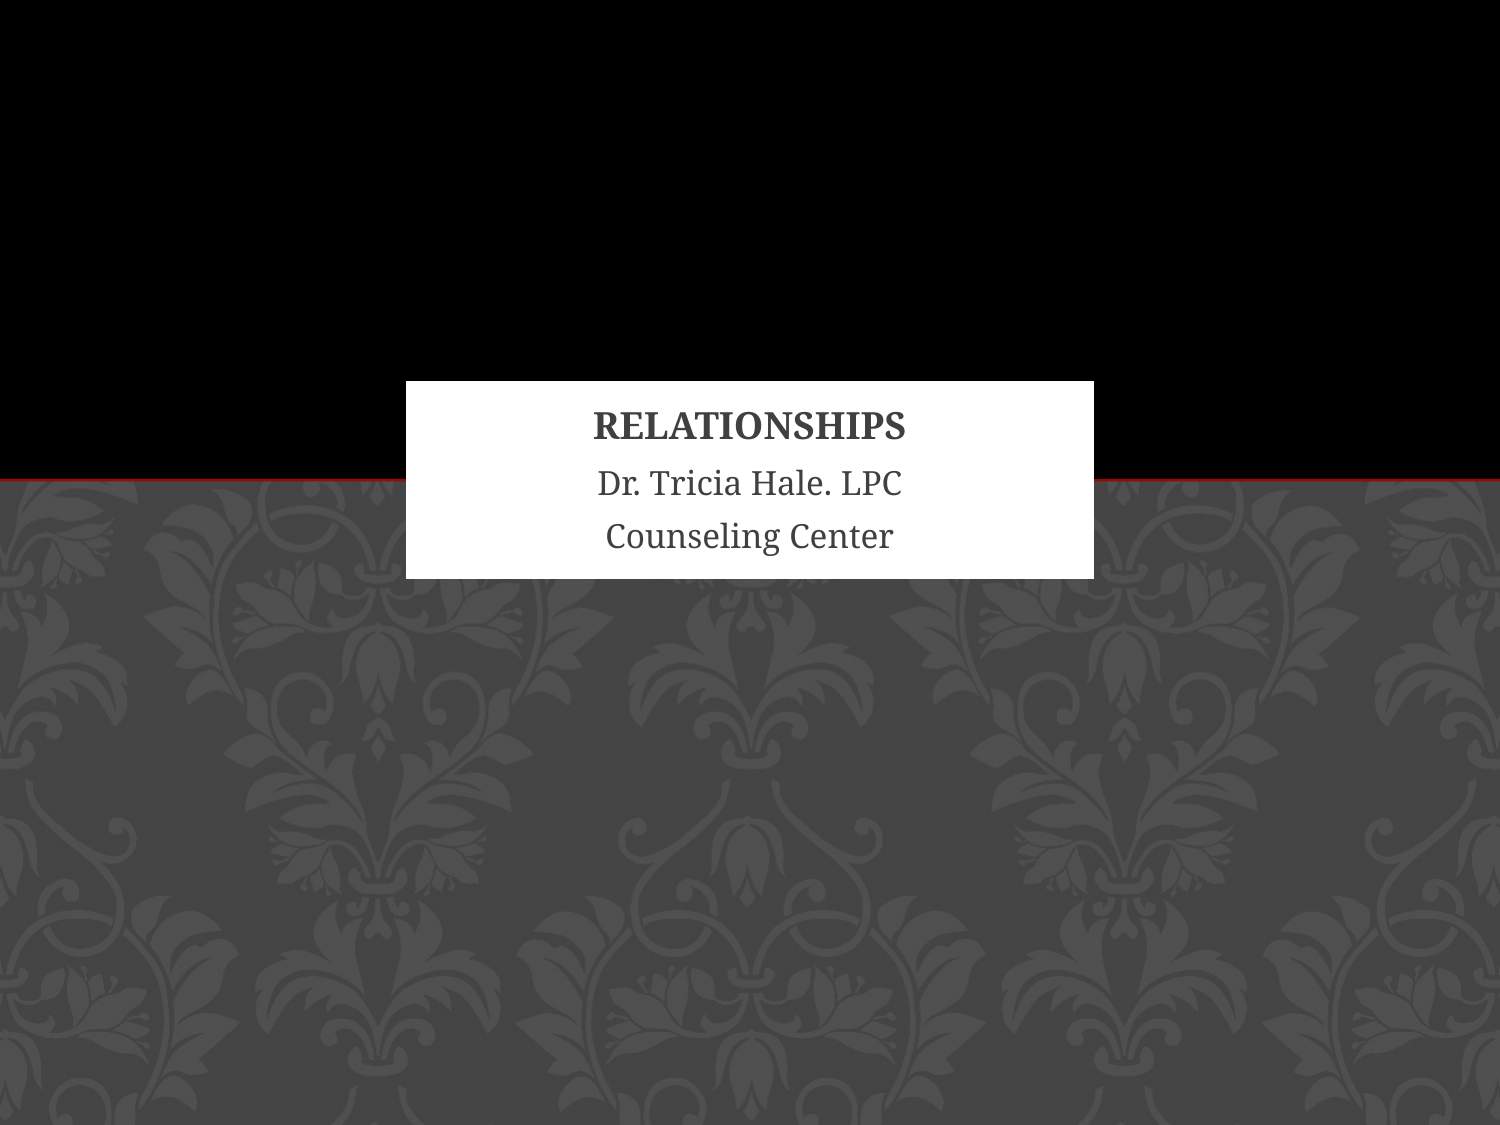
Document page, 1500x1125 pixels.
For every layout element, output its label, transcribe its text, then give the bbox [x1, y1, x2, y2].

subtitle Dr. Tricia Hale. LPC Counseling Center [420, 498, 1080, 625]
title Relationships [415, 387, 1085, 498]
